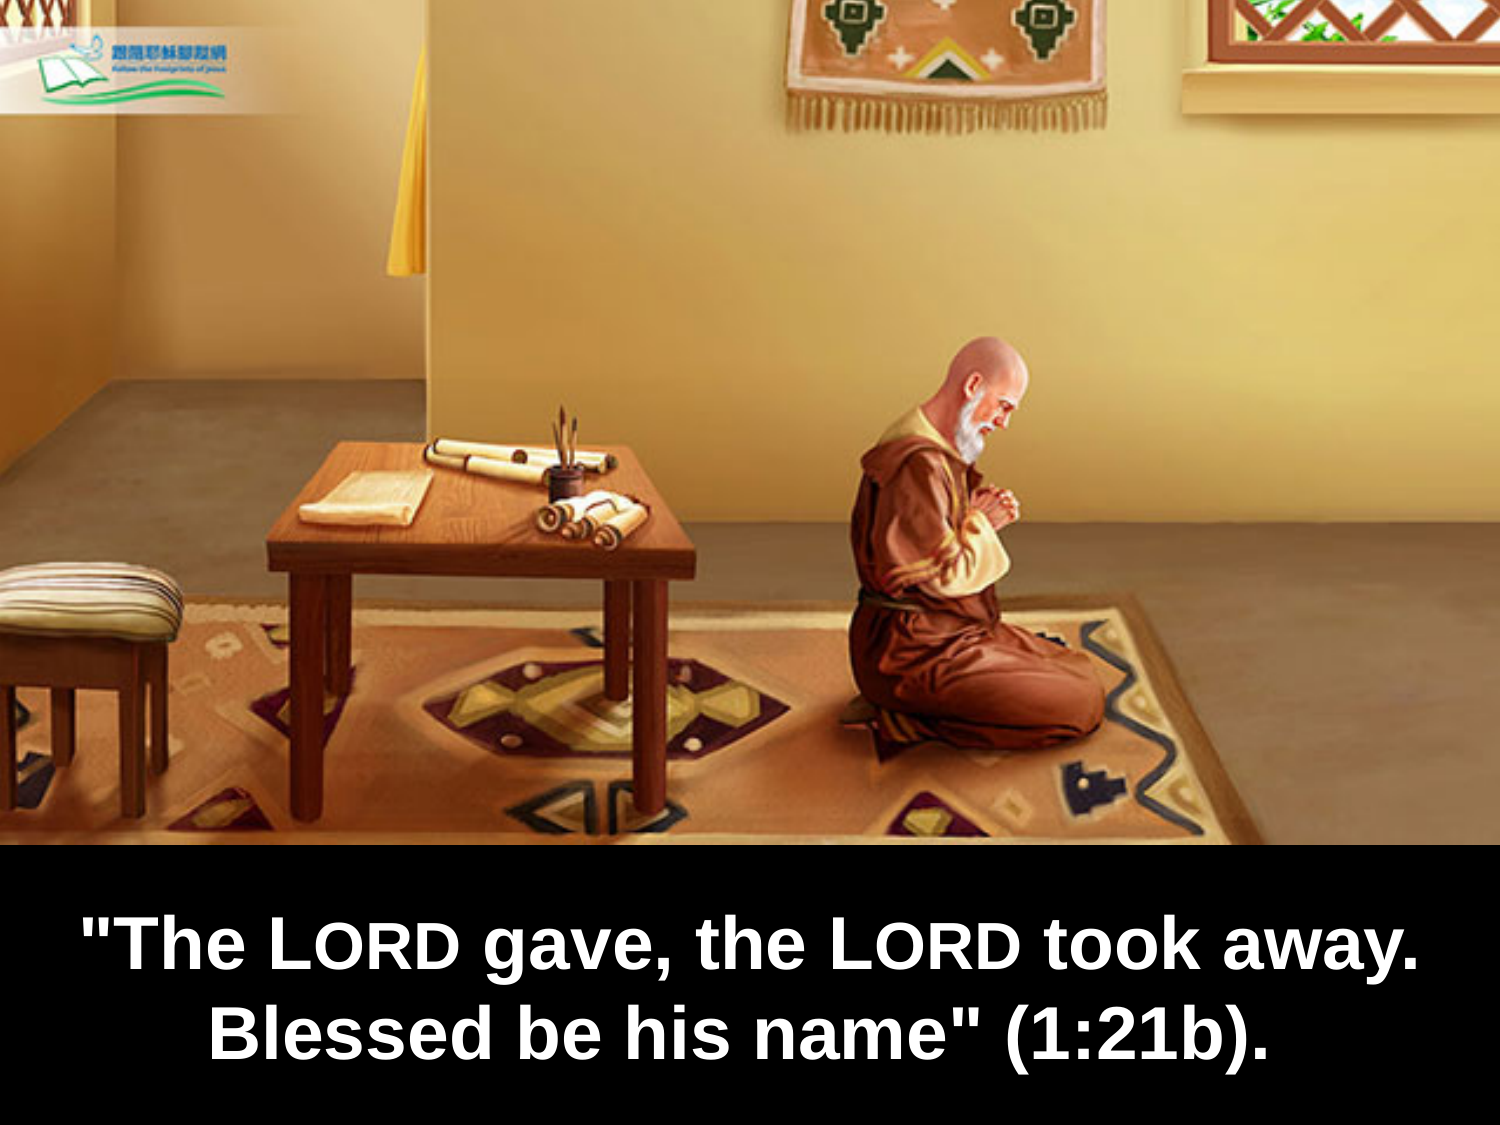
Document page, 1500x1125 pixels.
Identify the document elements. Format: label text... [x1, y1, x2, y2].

picture [0, 0, 1500, 845]
title "The LORD gave, the LORD took away. Blessed be his name" (1:21b). [0, 853, 1500, 1125]
